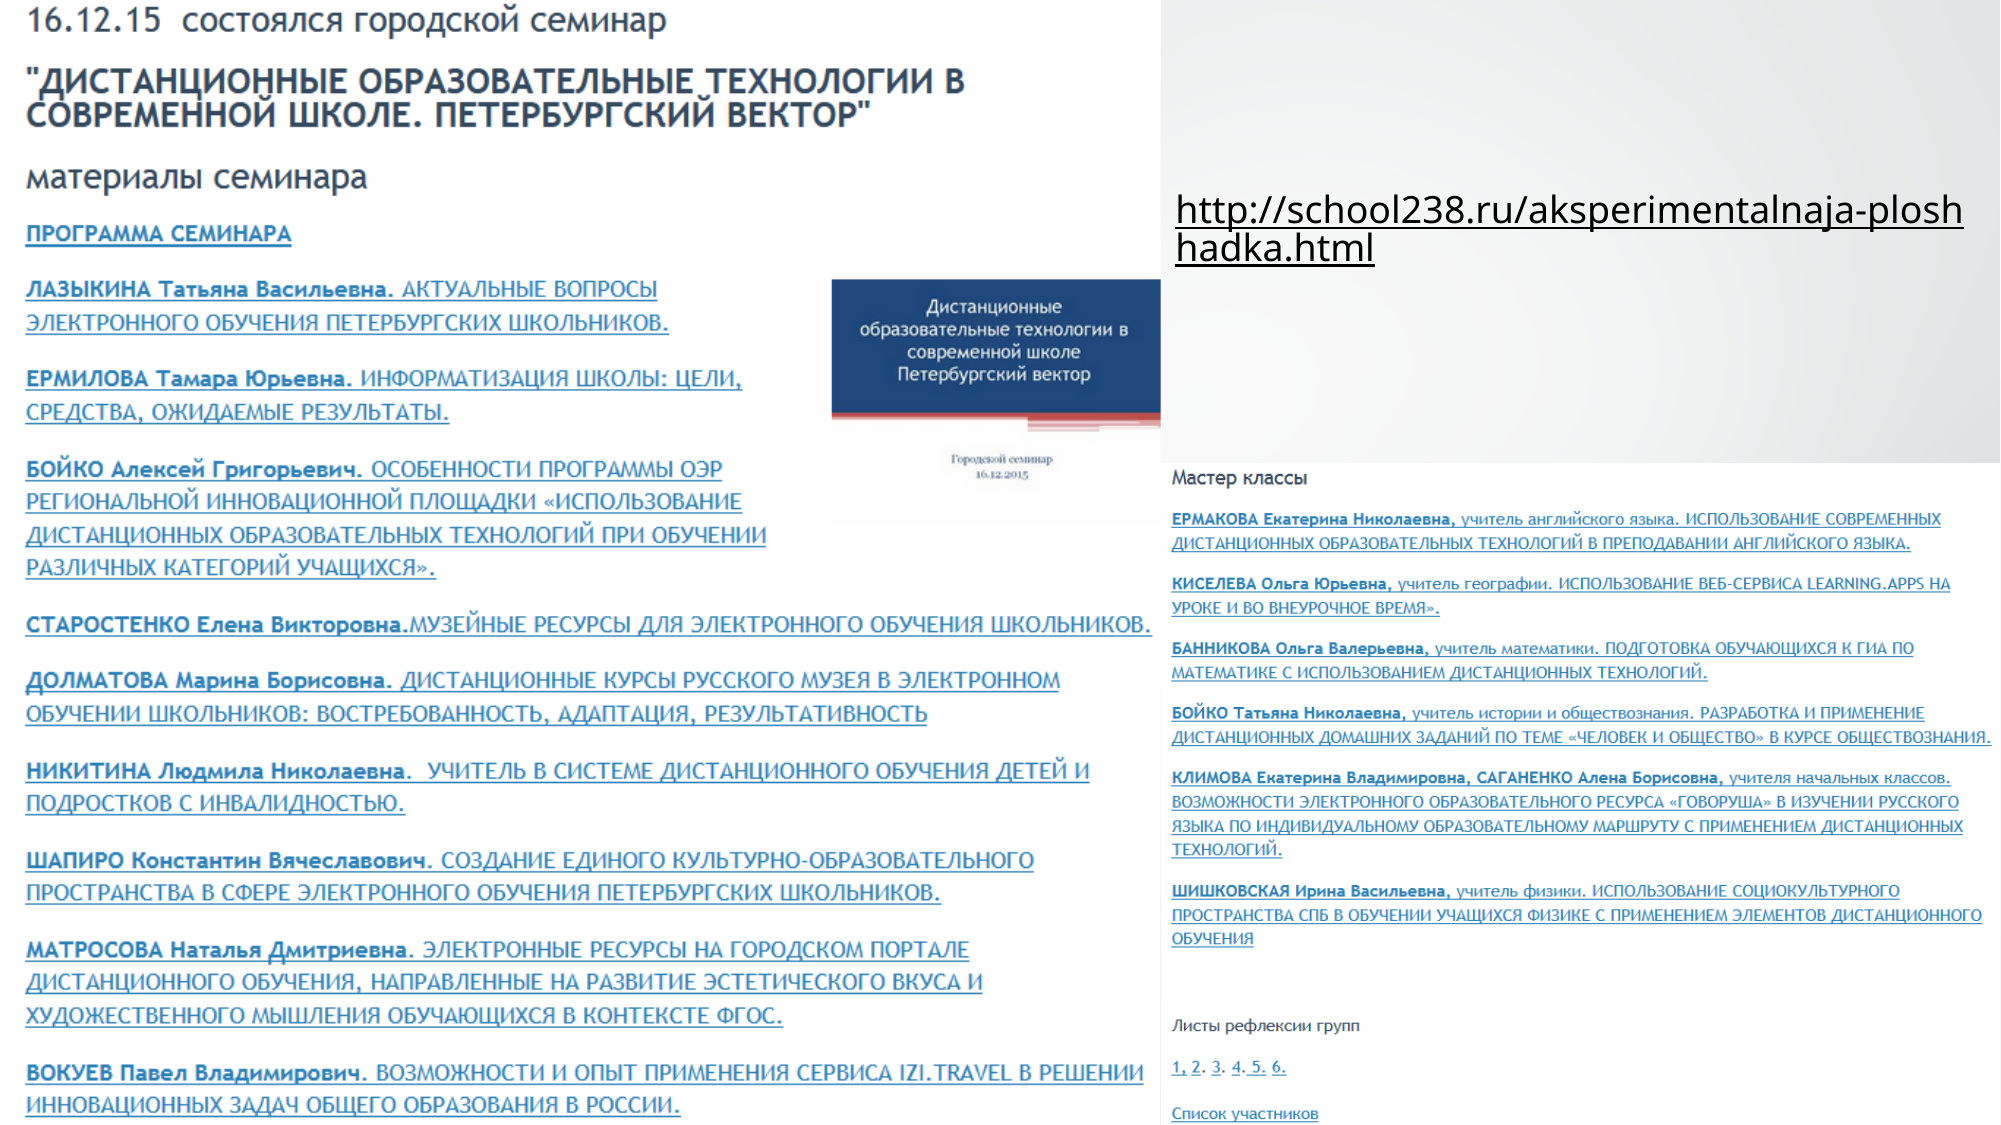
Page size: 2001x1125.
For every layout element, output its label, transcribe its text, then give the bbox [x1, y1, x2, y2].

picture [0, 0, 2000, 1125]
text_box http://school238.ru/aksperimentalnaja-ploshhadka.html [1161, 178, 2000, 290]
